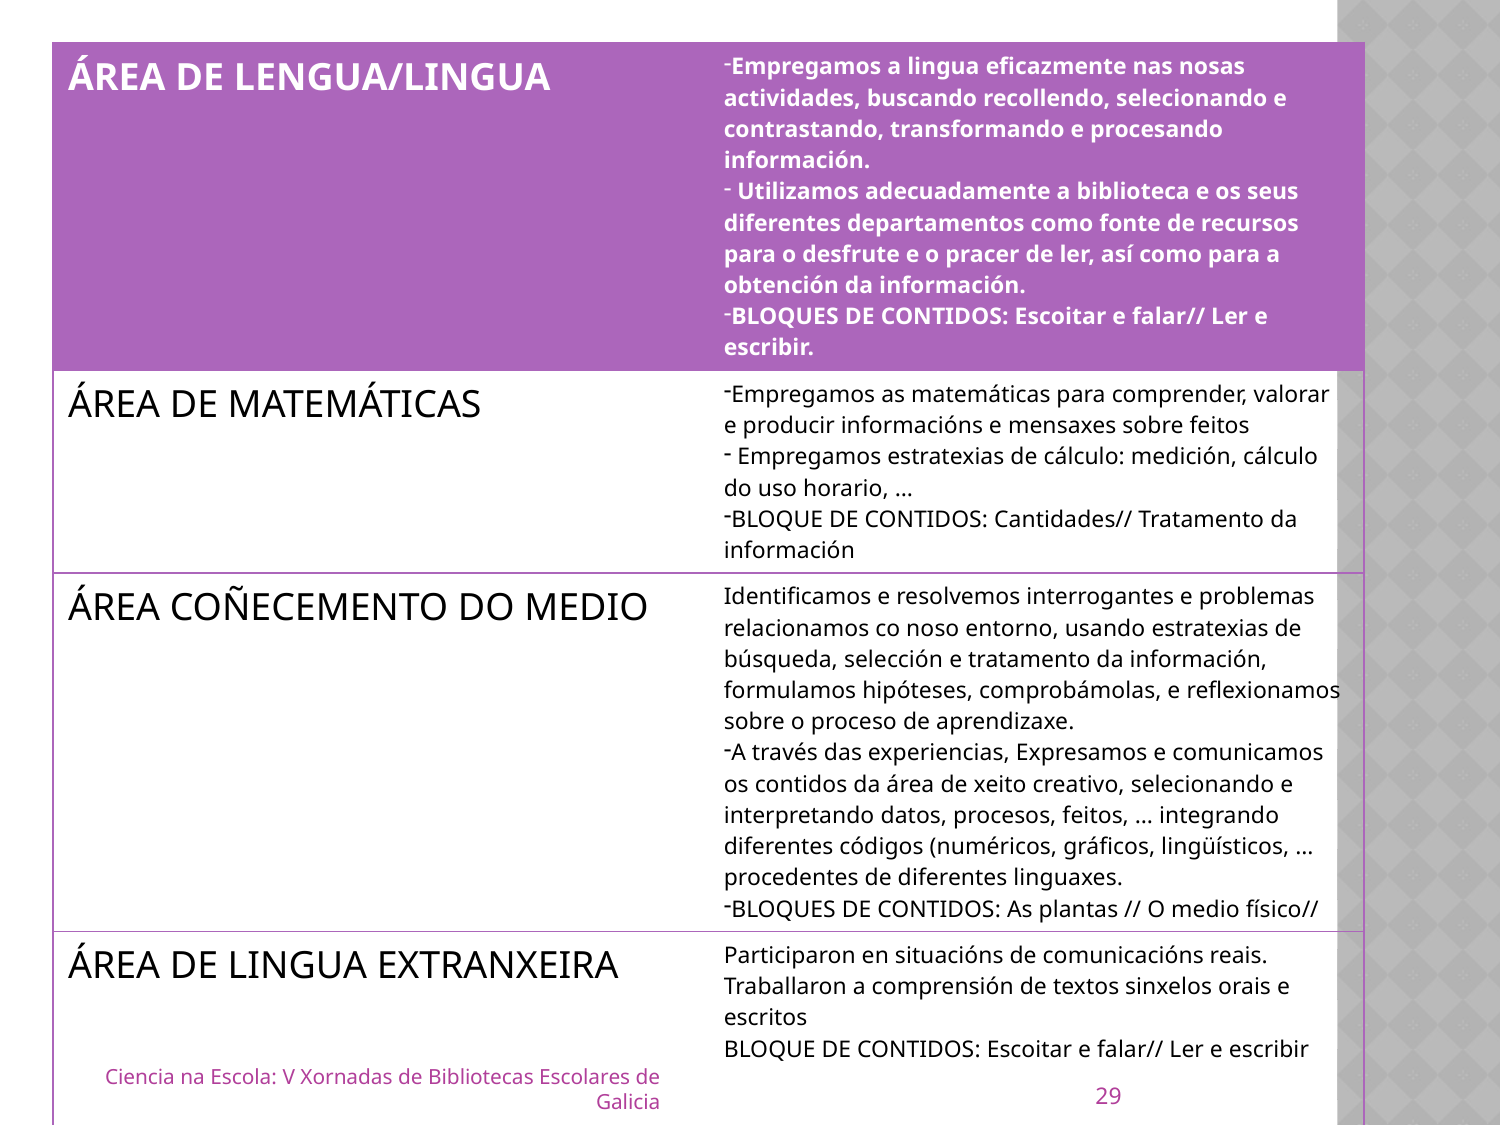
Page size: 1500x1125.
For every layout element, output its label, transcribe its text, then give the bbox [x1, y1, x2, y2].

table_cell Participaron en situacións de comunicacións reais. Traballaron a comprensión de textos sinxelos orais e escritos BLOQUE DE CONTIDOS: Escoitar e falar// Ler e escribir [709, 932, 1363, 1125]
table_cell ÁREA COÑECEMENTO DO MEDIO [54, 574, 709, 931]
table_cell ÁREA DE LINGUA EXTRANXEIRA [54, 932, 709, 1125]
table_cell ÁREA DE MATEMÁTICAS [54, 371, 709, 572]
table_cell Empregamos as matemáticas para comprender, valorar e producir informacións e mensaxes sobre feitos Empregamos estratexias de cálculo: medición, cálculo do uso horario, … BLOQUE DE CONTIDOS: Cantidades// Tratamento da información [709, 371, 1363, 572]
table_cell Identificamos e resolvemos interrogantes e problemas relacionamos co noso entorno, usando estratexias de búsqueda, selección e tratamento da información, formulamos hipóteses, comprobámolas, e reflexionamos sobre o proceso de aprendizaxe. A través das experiencias, Expresamos e comunicamos os contidos da área de xeito creativo, selecionando e interpretando datos, procesos, feitos, … integrando diferentes códigos (numéricos, gráficos, lingüísticos, … procedentes de diferentes linguaxes. BLOQUES DE CONTIDOS: As plantas // O medio físico// [709, 574, 1363, 931]
table_header ÁREA DE LENGUA/LINGUA [54, 44, 709, 369]
table_header Empregamos a lingua eficazmente nas nosas actividades, buscando recollendo, selecionando e contrastando, transformando e procesando información. Utilizamos adecuadamente a biblioteca e os seus diferentes departamentos como fonte de recursos para o desfrute e o pracer de ler, así como para a obtención da información. BLOQUES DE CONTIDOS: Escoitar e falar// Ler e escribir. [709, 44, 1363, 369]
